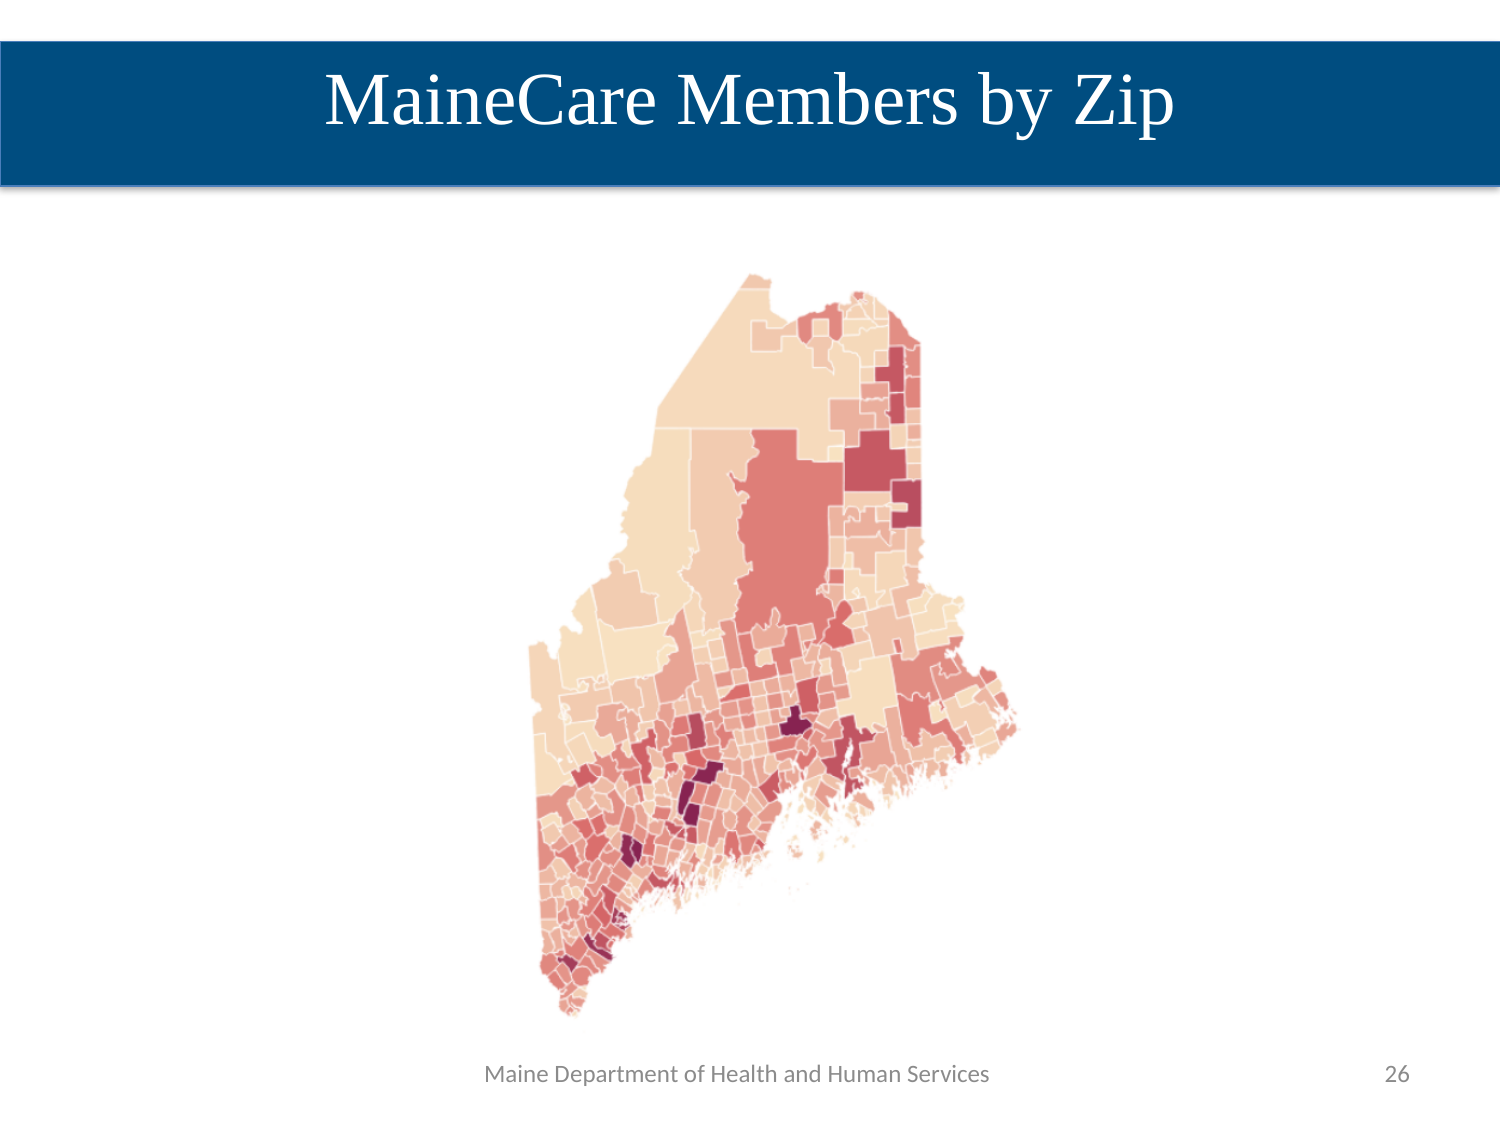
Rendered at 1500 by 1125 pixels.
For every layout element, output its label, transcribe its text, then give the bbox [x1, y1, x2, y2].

text_box MaineCare Members by Zip [0, 41, 1500, 187]
slide_number 26 [1098, 1042, 1425, 1103]
picture [405, 209, 1094, 1103]
